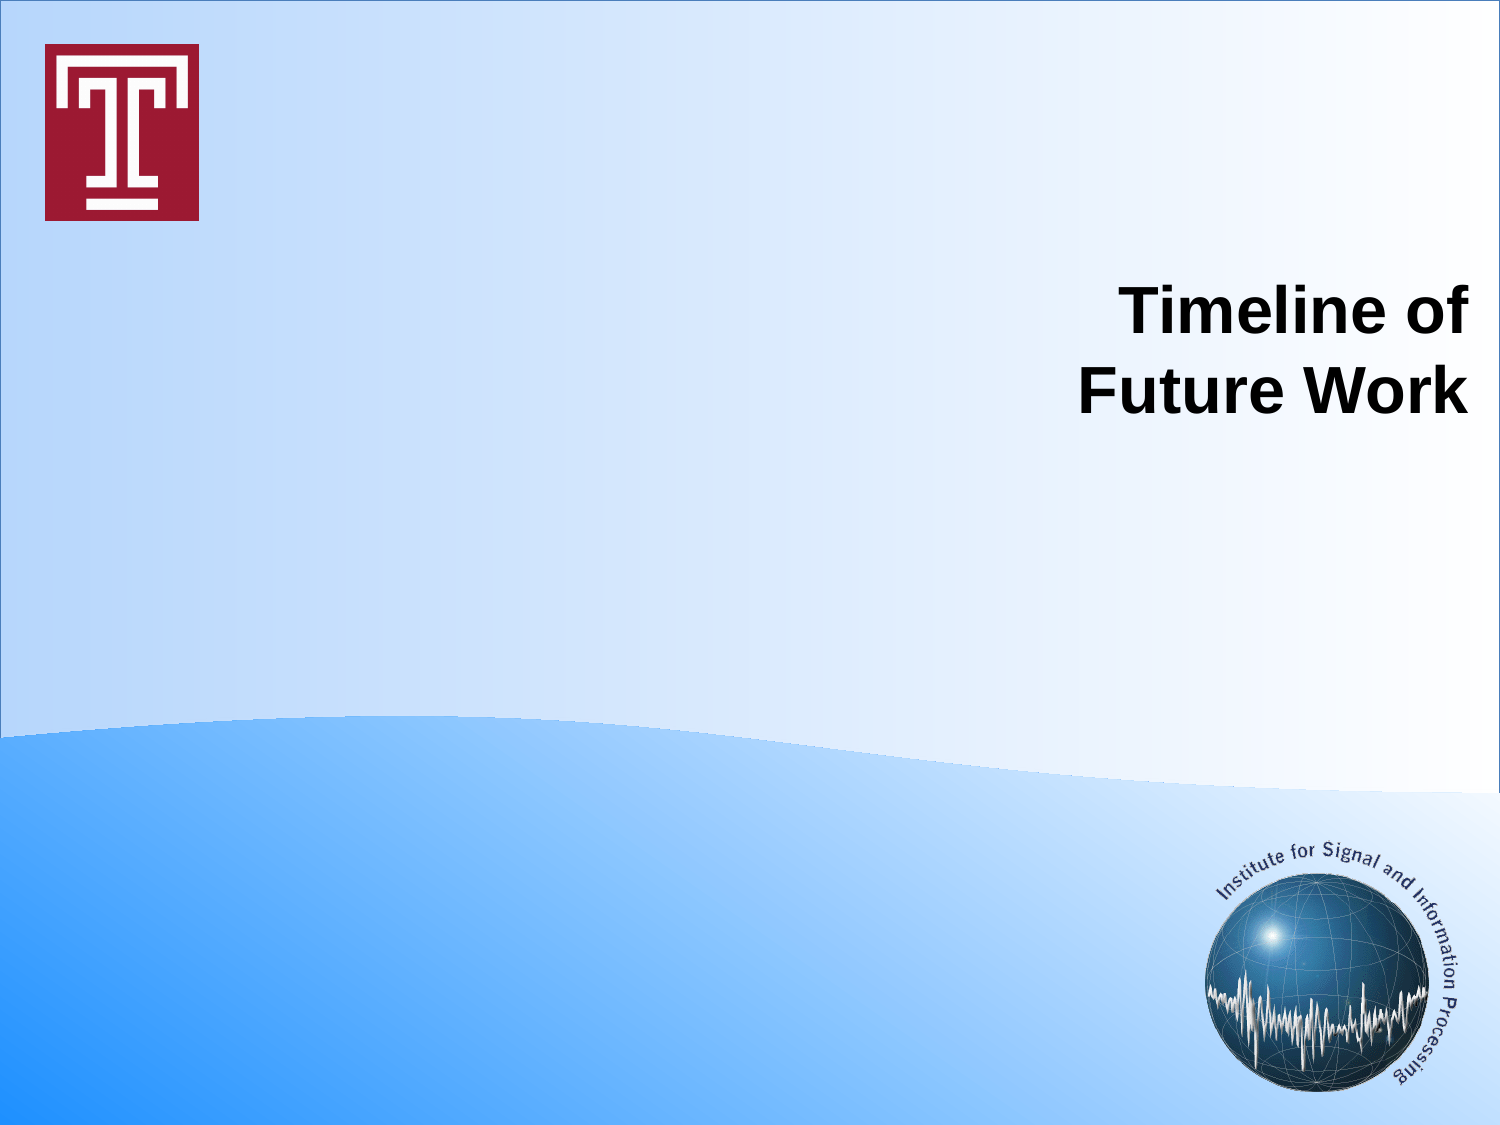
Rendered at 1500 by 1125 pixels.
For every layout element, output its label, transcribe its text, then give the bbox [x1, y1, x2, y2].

picture [44, 44, 199, 221]
picture [1205, 840, 1458, 1093]
text_box Timeline of Future Work [530, 259, 1484, 434]
